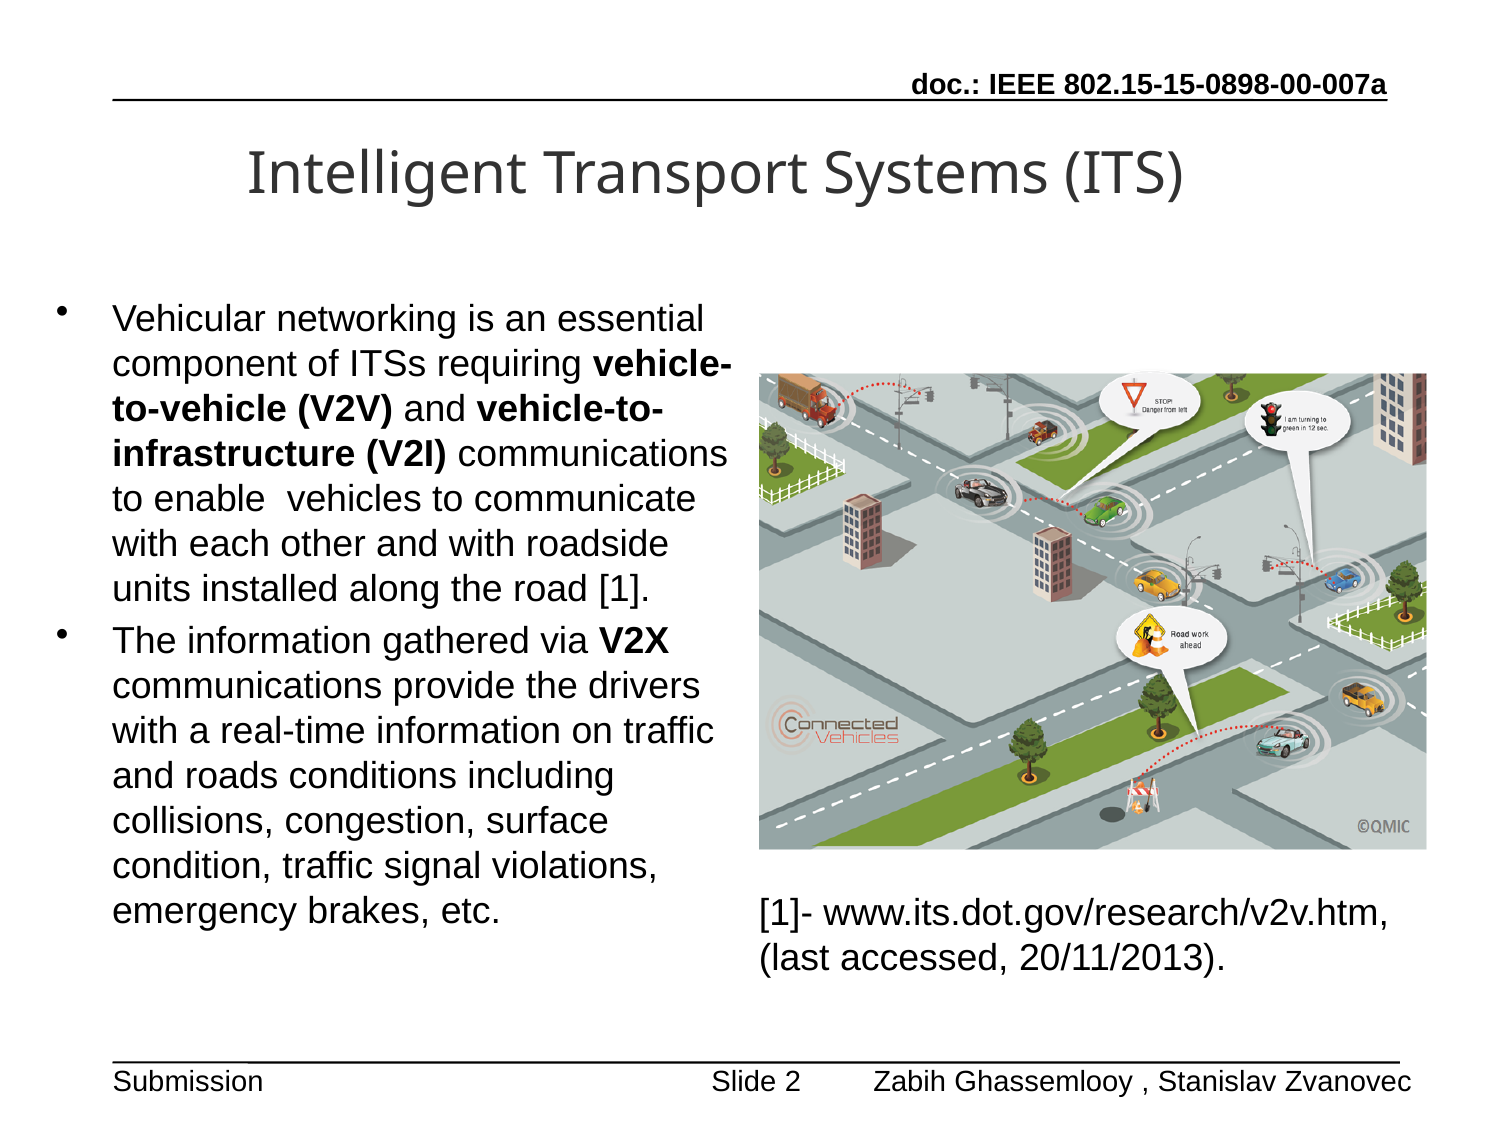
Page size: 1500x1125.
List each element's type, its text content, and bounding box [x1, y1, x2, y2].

text_box [1]- www.its.dot.gov/research/v2v.htm, (last accessed, 20/11/2013). [744, 881, 1495, 986]
text_box Intelligent Transport Systems (ITS) [40, 128, 1391, 316]
text_box Vehicular networking is an essential component of ITSs requiring vehicle-to-vehicle (V2V) and vehicle-to-infrastructure (V2I) communications to enable vehicles to communicate with each other and with roadside units installed along the road ‎[1]. The information gathered via V2X communications provide the drivers with a real-time information on traffic and roads conditions including collisions, congestion, surface condition, traffic signal violations, emergency brakes, etc. [41, 286, 758, 929]
picture [758, 365, 1427, 850]
